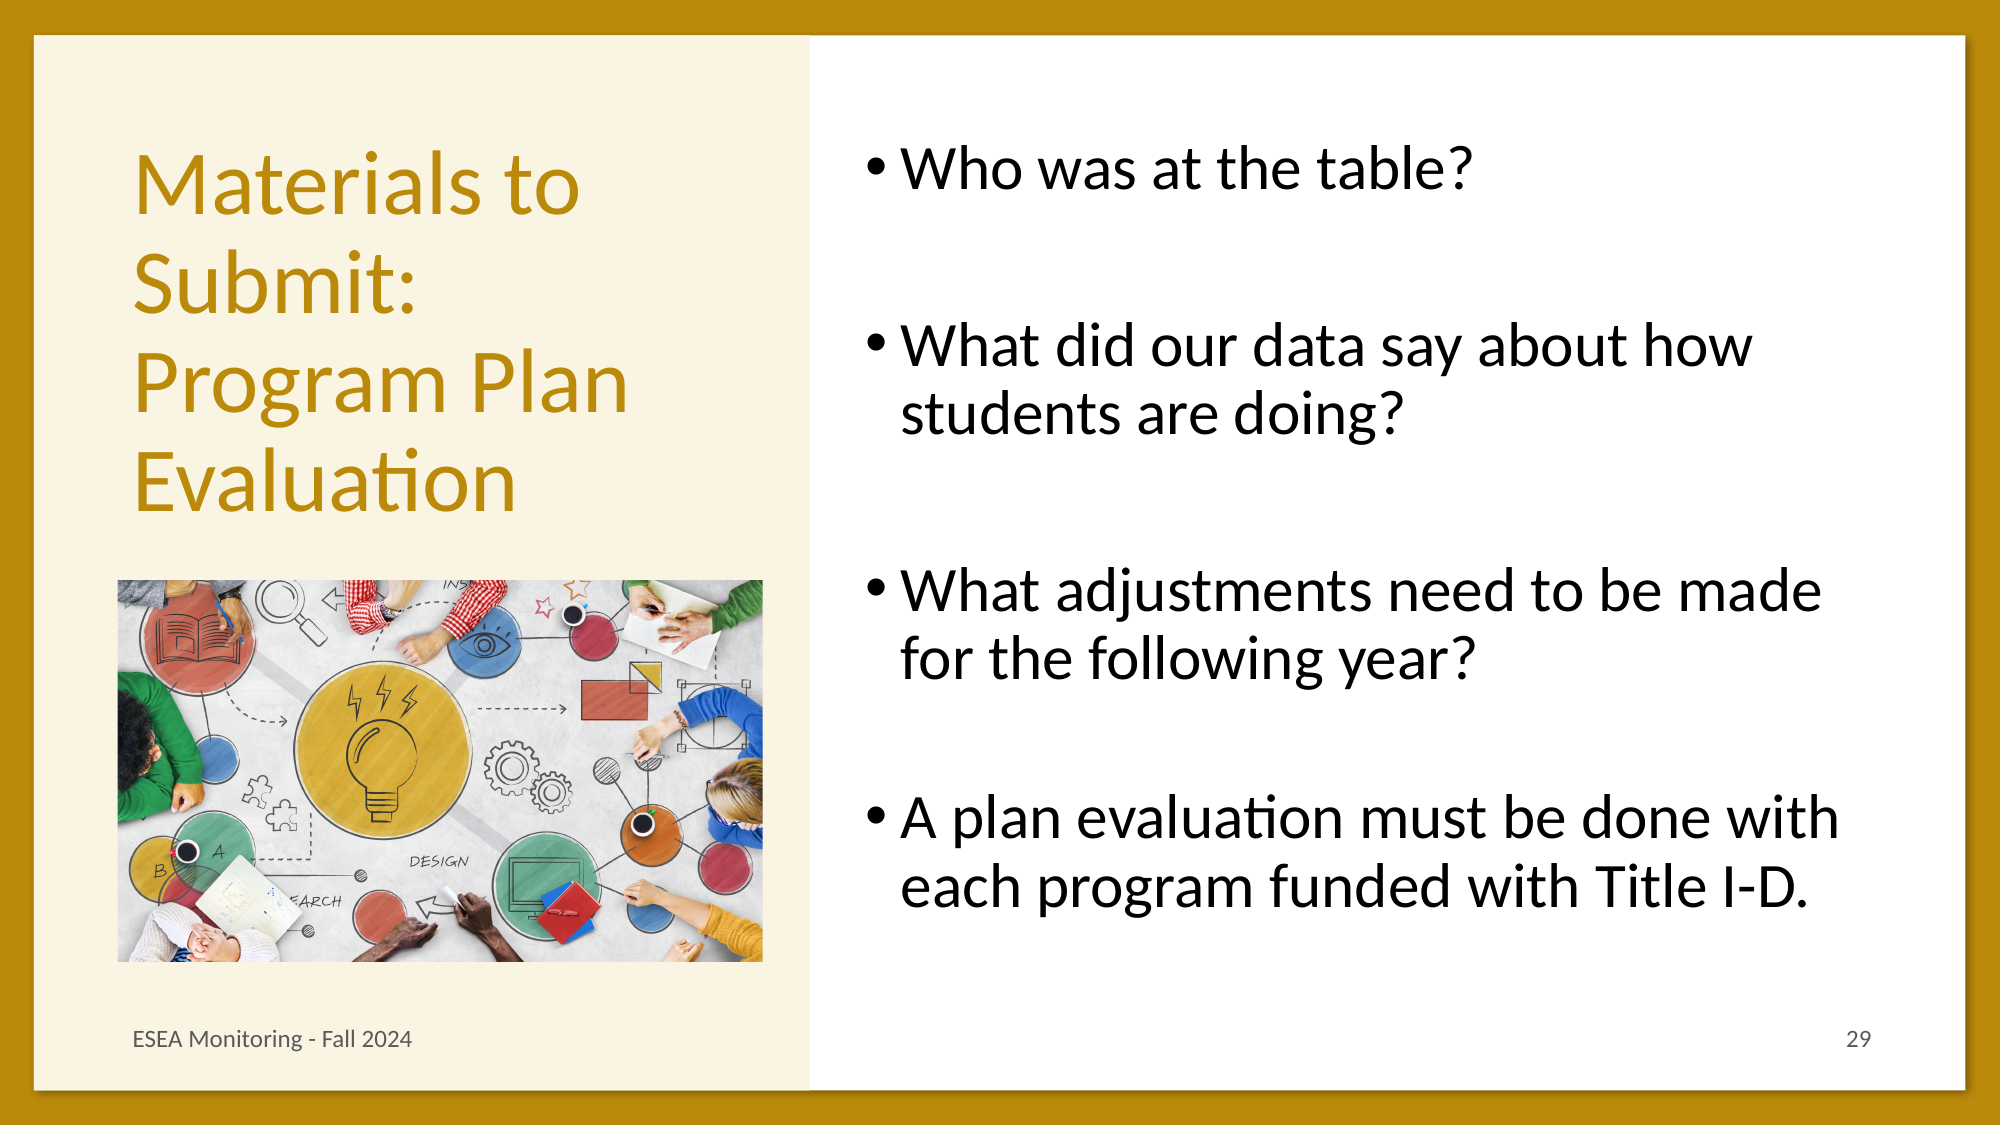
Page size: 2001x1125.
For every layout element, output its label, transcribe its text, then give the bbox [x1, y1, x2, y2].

list Who was at the table? What did our data say about how students are doing? What adjustments need to be made for the following year? A plan evaluation must be done with each program funded with Title I-D. [850, 127, 1863, 962]
slide_number 29 [1412, 1007, 1887, 1068]
footer ESEA Monitoring - Fall 2024 [117, 1007, 588, 1068]
picture [117, 580, 763, 962]
title Materials to Submit: Program Plan Evaluation [117, 127, 763, 545]
